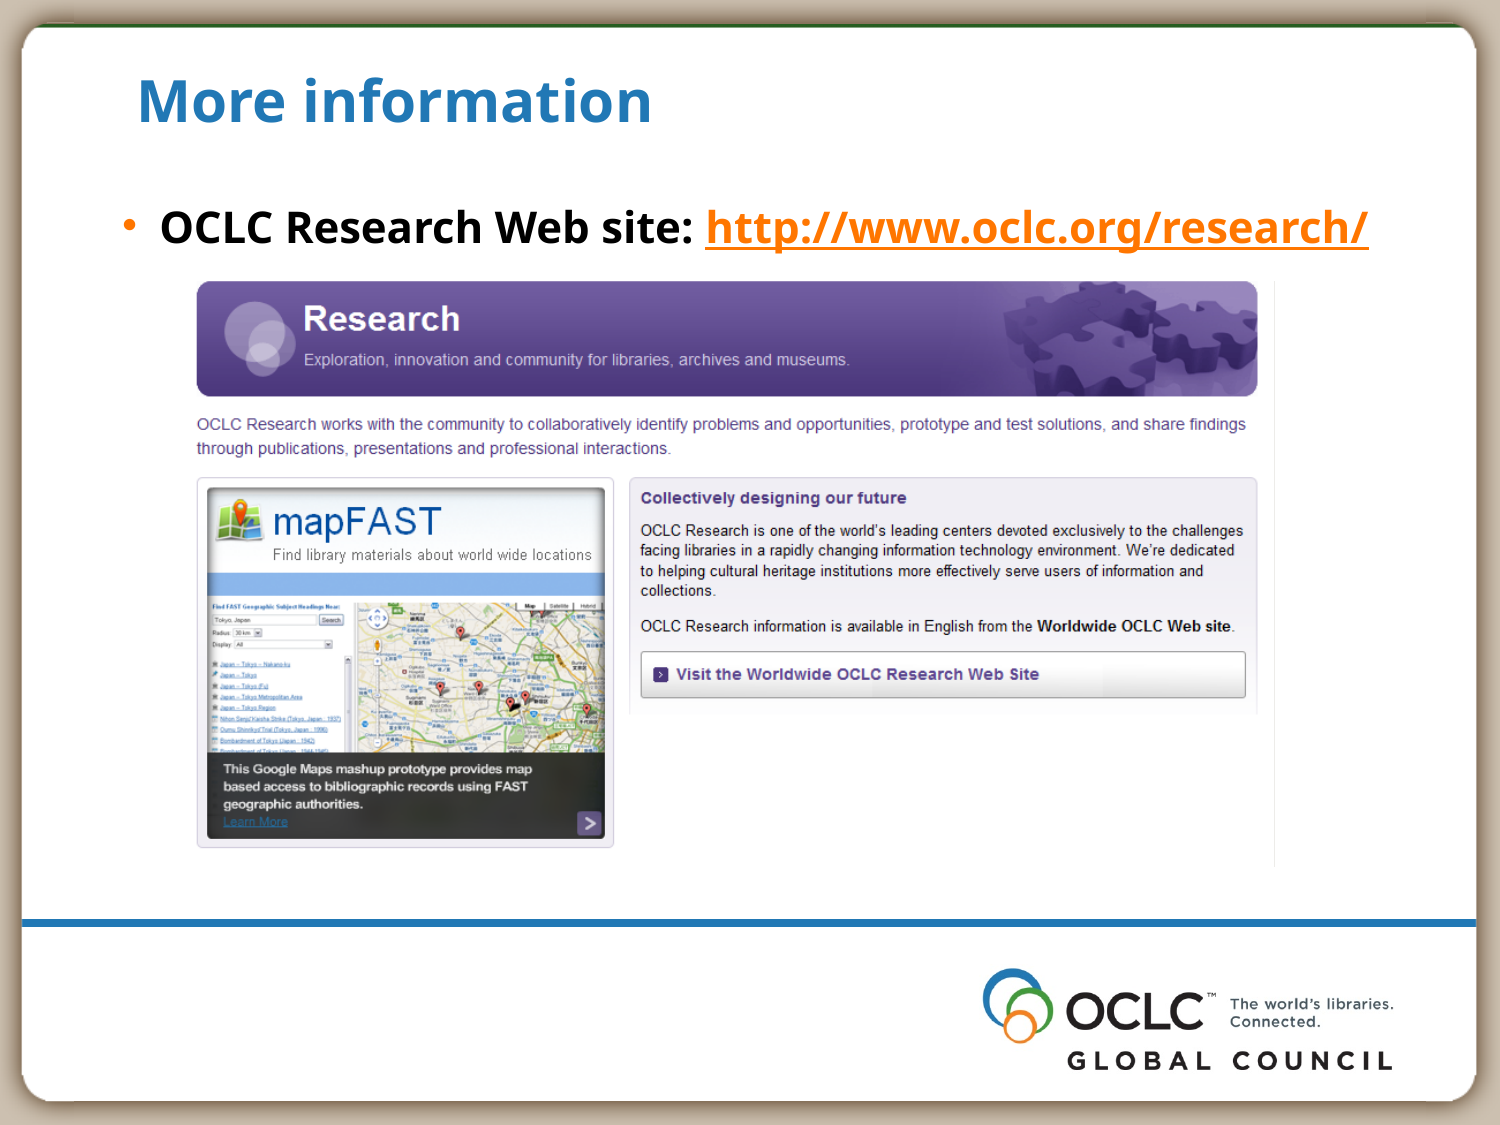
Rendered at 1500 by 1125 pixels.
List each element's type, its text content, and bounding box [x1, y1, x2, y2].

picture [0, 0, 1500, 1125]
list OCLC Research Web site: http://www.oclc.org/research/ [120, 187, 1385, 292]
title More information [121, 47, 1269, 142]
